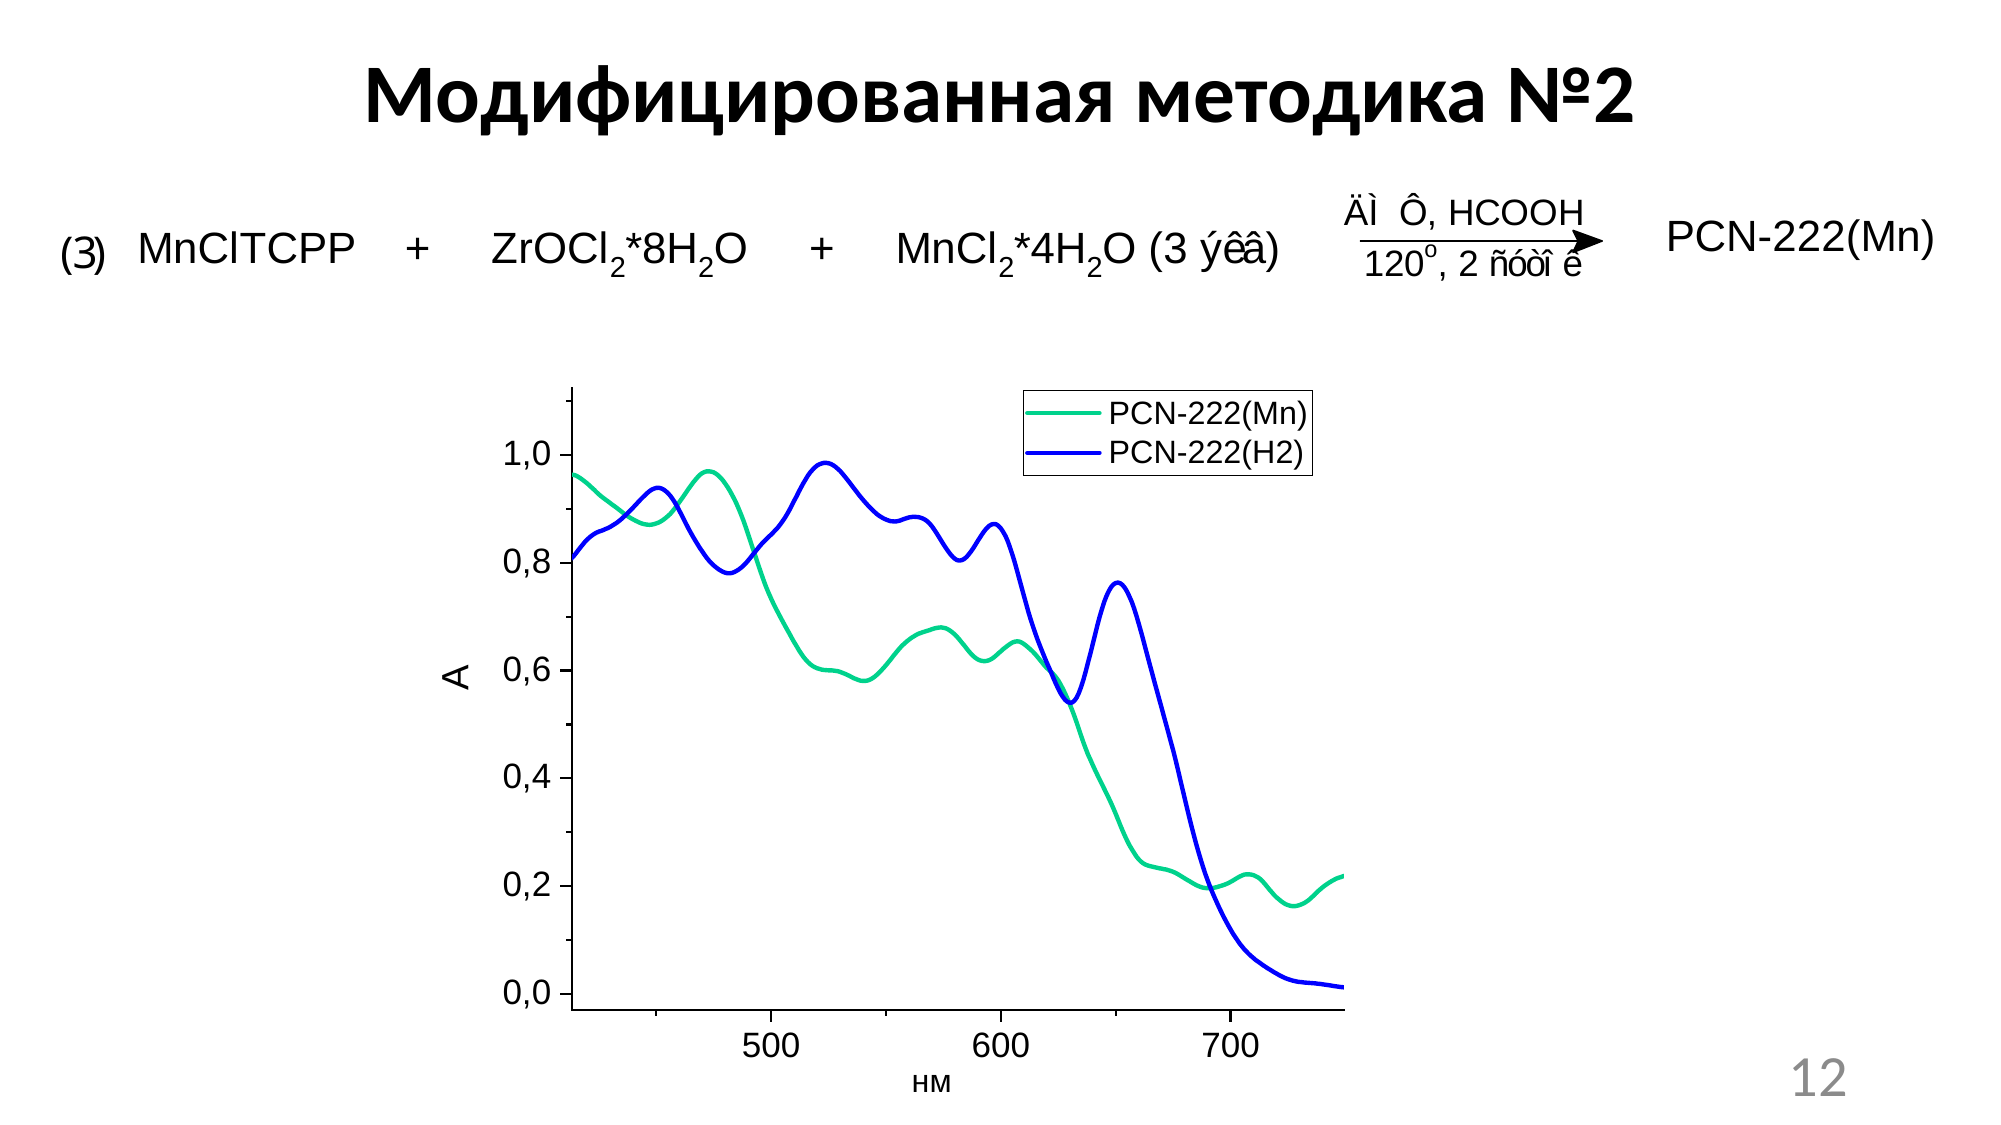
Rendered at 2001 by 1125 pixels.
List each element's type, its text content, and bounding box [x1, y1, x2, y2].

slide_number 12 [1503, 1042, 1863, 1103]
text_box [369, 287, 1503, 1125]
text_box Модифицированная методика №2 [137, 37, 1863, 162]
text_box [45, 162, 2000, 324]
